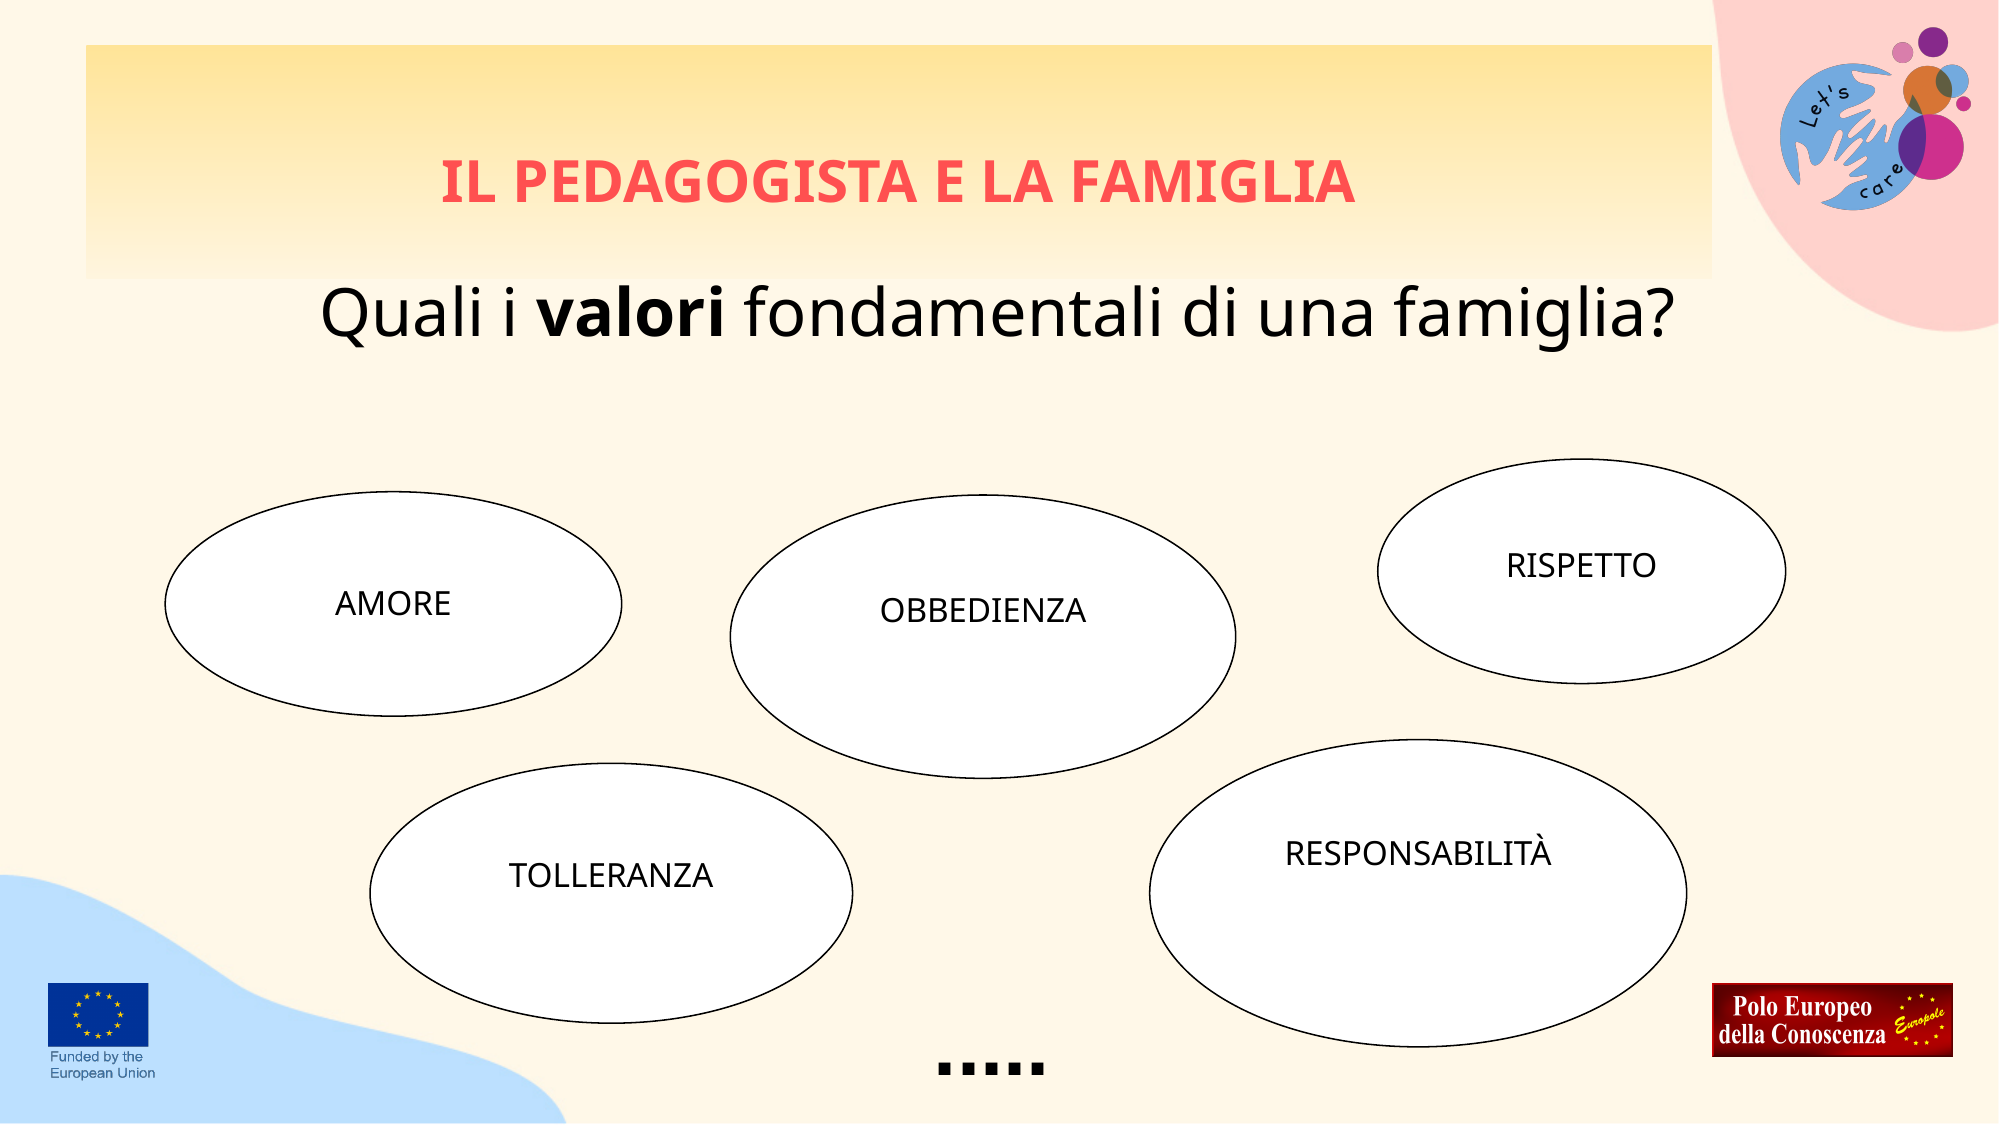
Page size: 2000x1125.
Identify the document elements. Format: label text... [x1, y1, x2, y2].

text_box OBBEDIENZA [730, 495, 1236, 779]
text_box AMORE [165, 491, 622, 717]
text_box TOLLERANZA [370, 763, 853, 1024]
text_box ..... [919, 984, 1184, 1100]
text_box RISPETTO [1377, 459, 1786, 684]
picture [0, 0, 2000, 1125]
list Quali i valori fondamentali di una famiglia? [99, 262, 1896, 1101]
text_box RESPONSABILITÀ [1149, 739, 1687, 1047]
title IL PEDAGOGISTA E LA FAMIGLIA [86, 45, 1712, 279]
